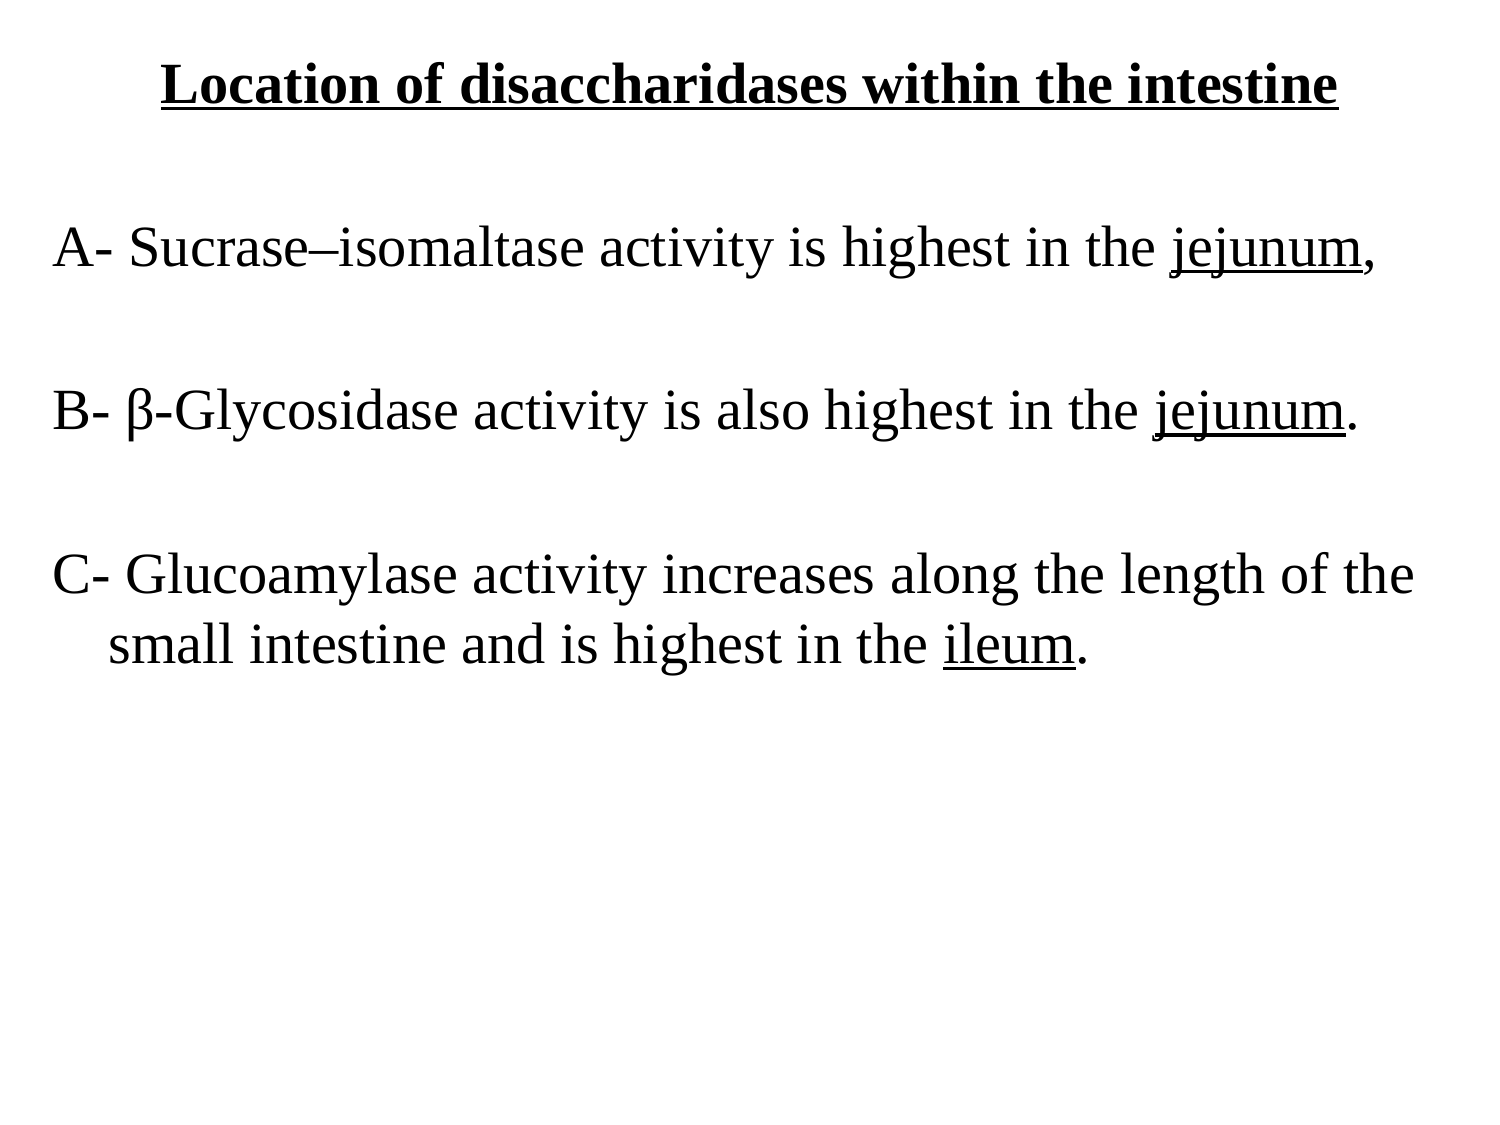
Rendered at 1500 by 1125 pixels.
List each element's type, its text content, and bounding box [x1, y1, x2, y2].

list Location of disaccharidases within the intestine A- Sucrase–isomaltase activity is highest in the jejunum, B- β-Glycosidase activity is also highest in the jejunum. C- Glucoamylase activity increases along the length of the small intestine and is highest in the ileum. [37, 37, 1463, 1100]
